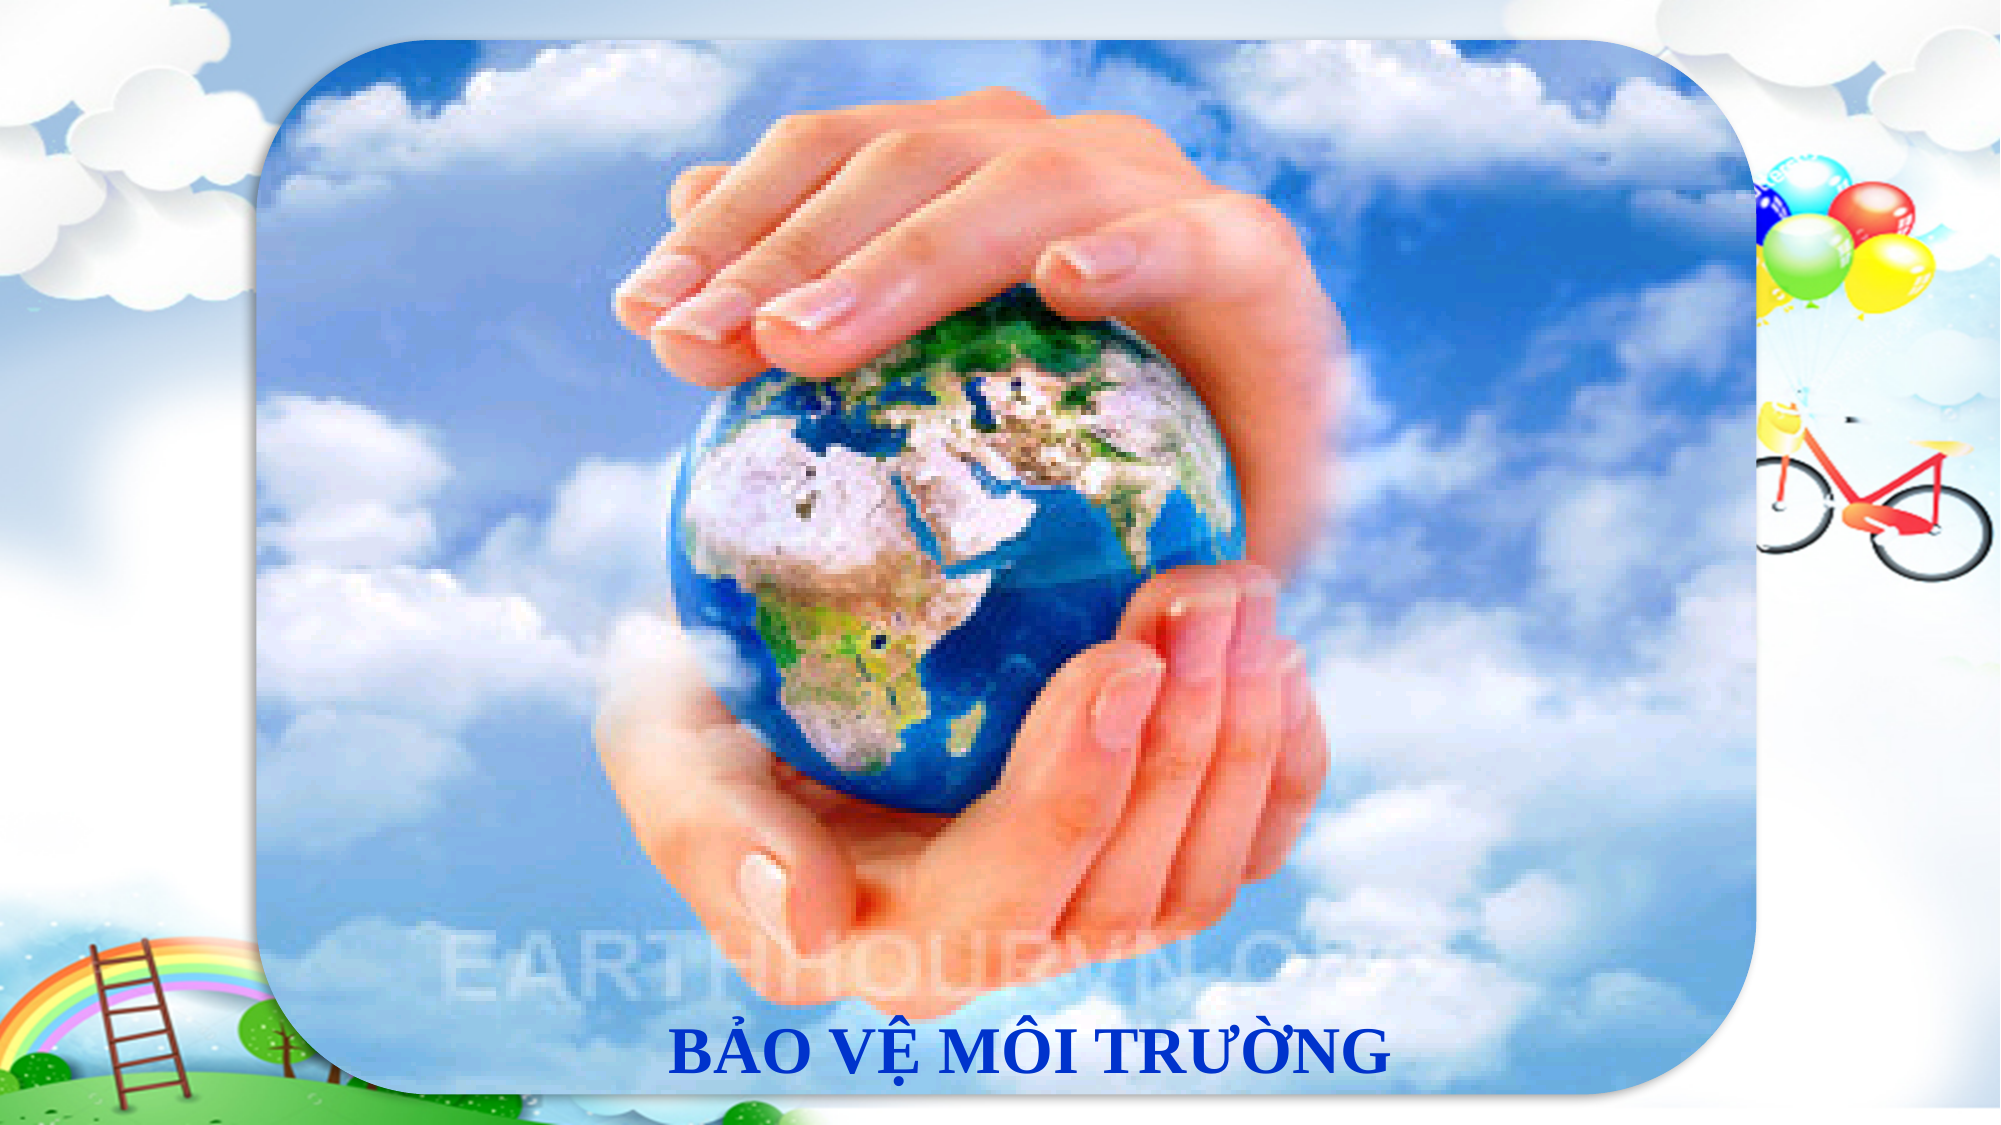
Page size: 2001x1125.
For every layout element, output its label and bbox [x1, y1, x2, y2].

list [256, 40, 1757, 1095]
picture [0, 0, 2000, 1125]
